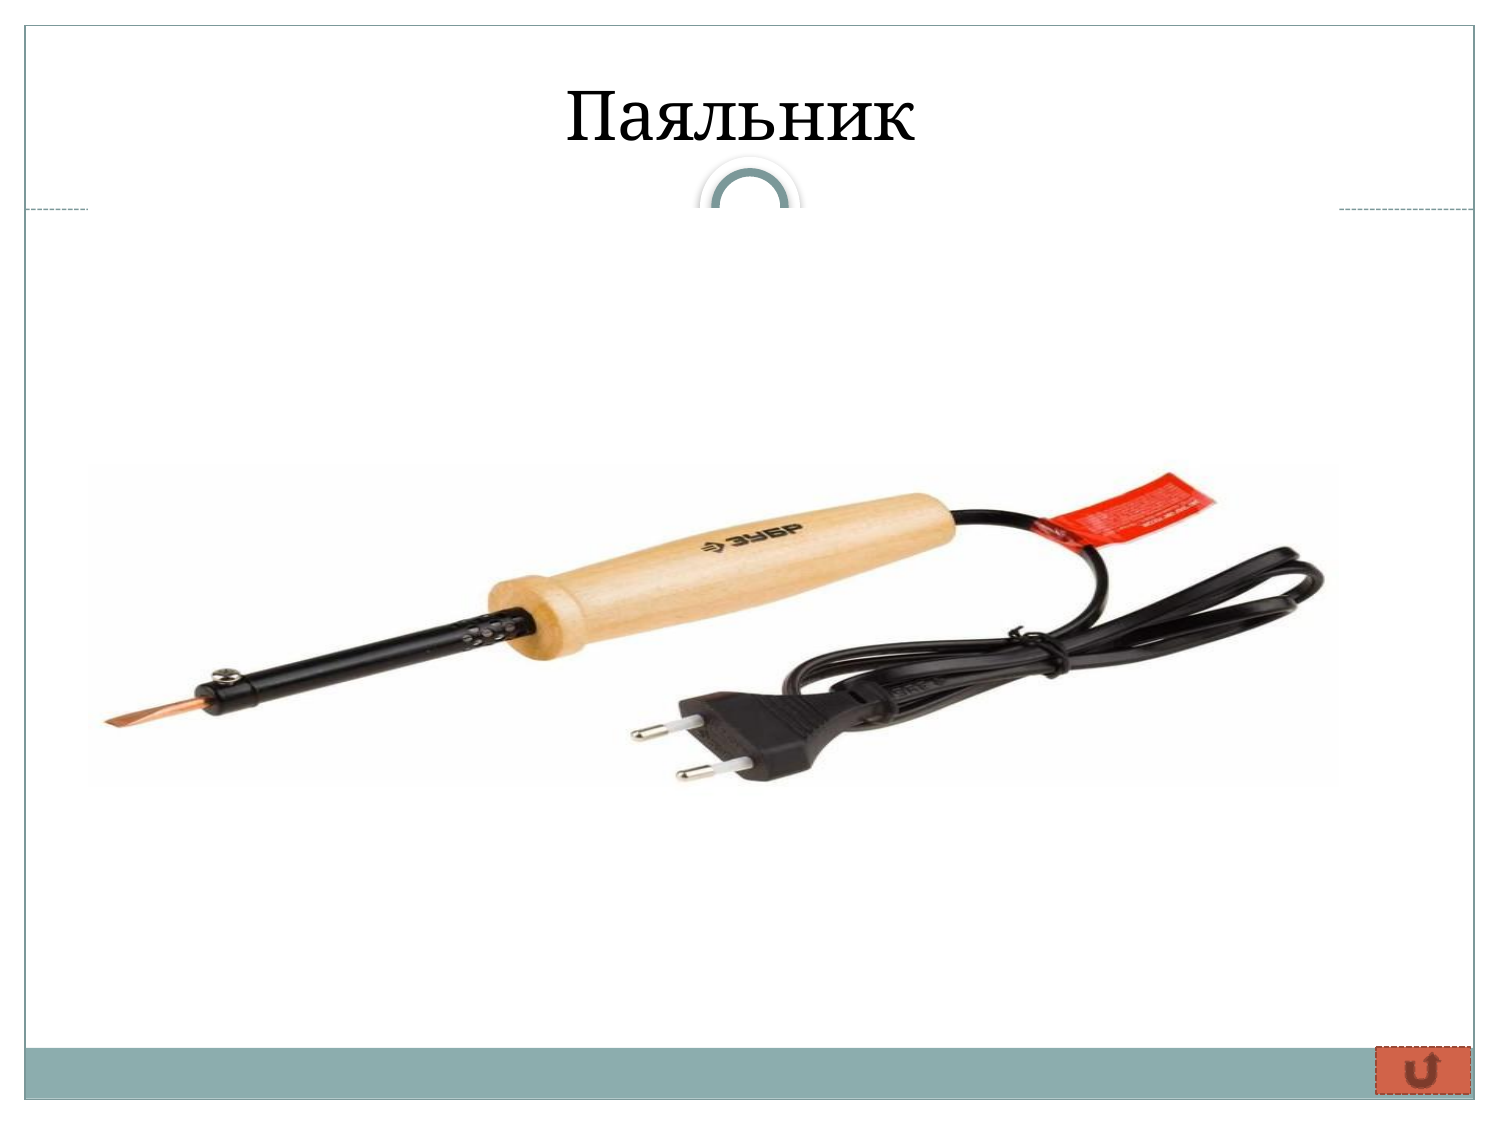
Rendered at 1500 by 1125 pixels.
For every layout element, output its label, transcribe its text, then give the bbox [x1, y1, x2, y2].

title Паяльник [49, 37, 1450, 162]
picture [88, 207, 1339, 1047]
text_box [1375, 1046, 1471, 1095]
